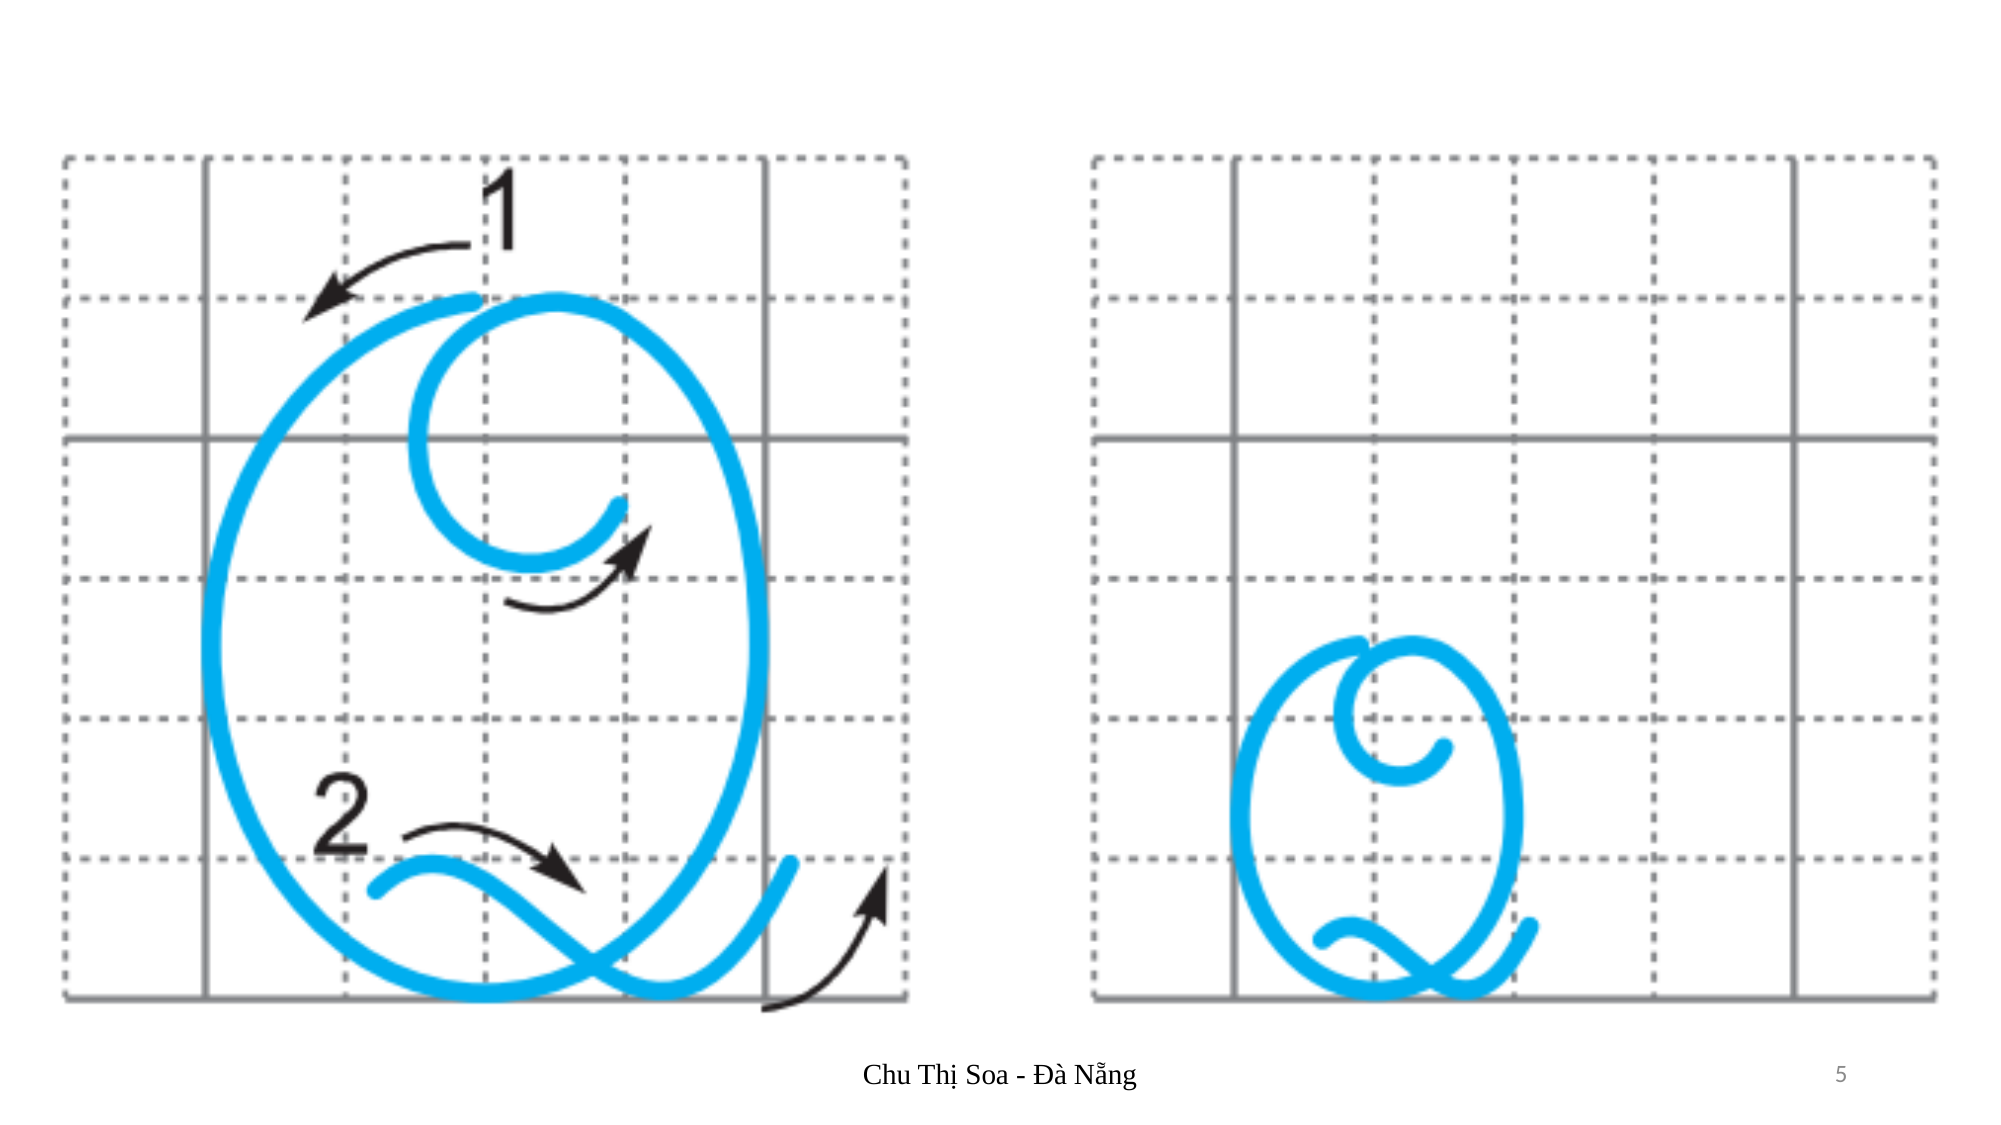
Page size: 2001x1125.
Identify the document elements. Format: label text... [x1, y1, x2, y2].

slide_number 5 [1412, 1042, 1863, 1103]
footer Chu Thị Soa - Đà Nẵng [662, 1042, 1338, 1103]
picture [45, 129, 1960, 1031]
